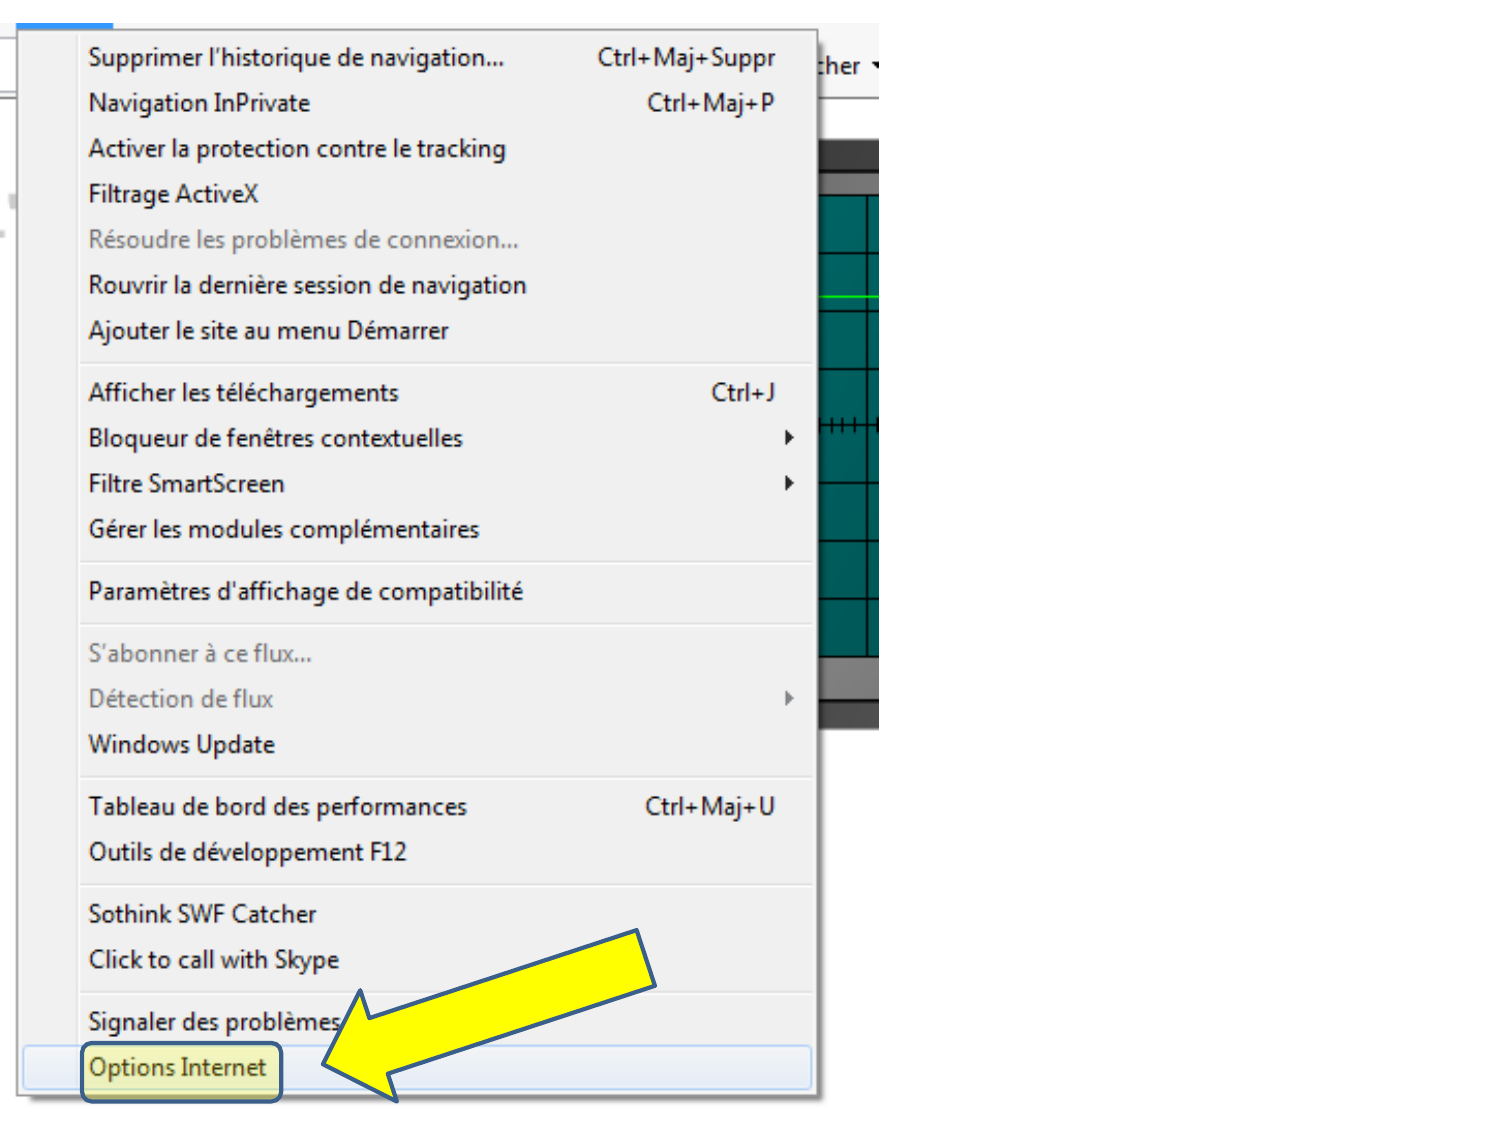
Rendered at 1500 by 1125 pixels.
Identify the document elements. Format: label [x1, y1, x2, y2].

picture [0, 23, 880, 1125]
